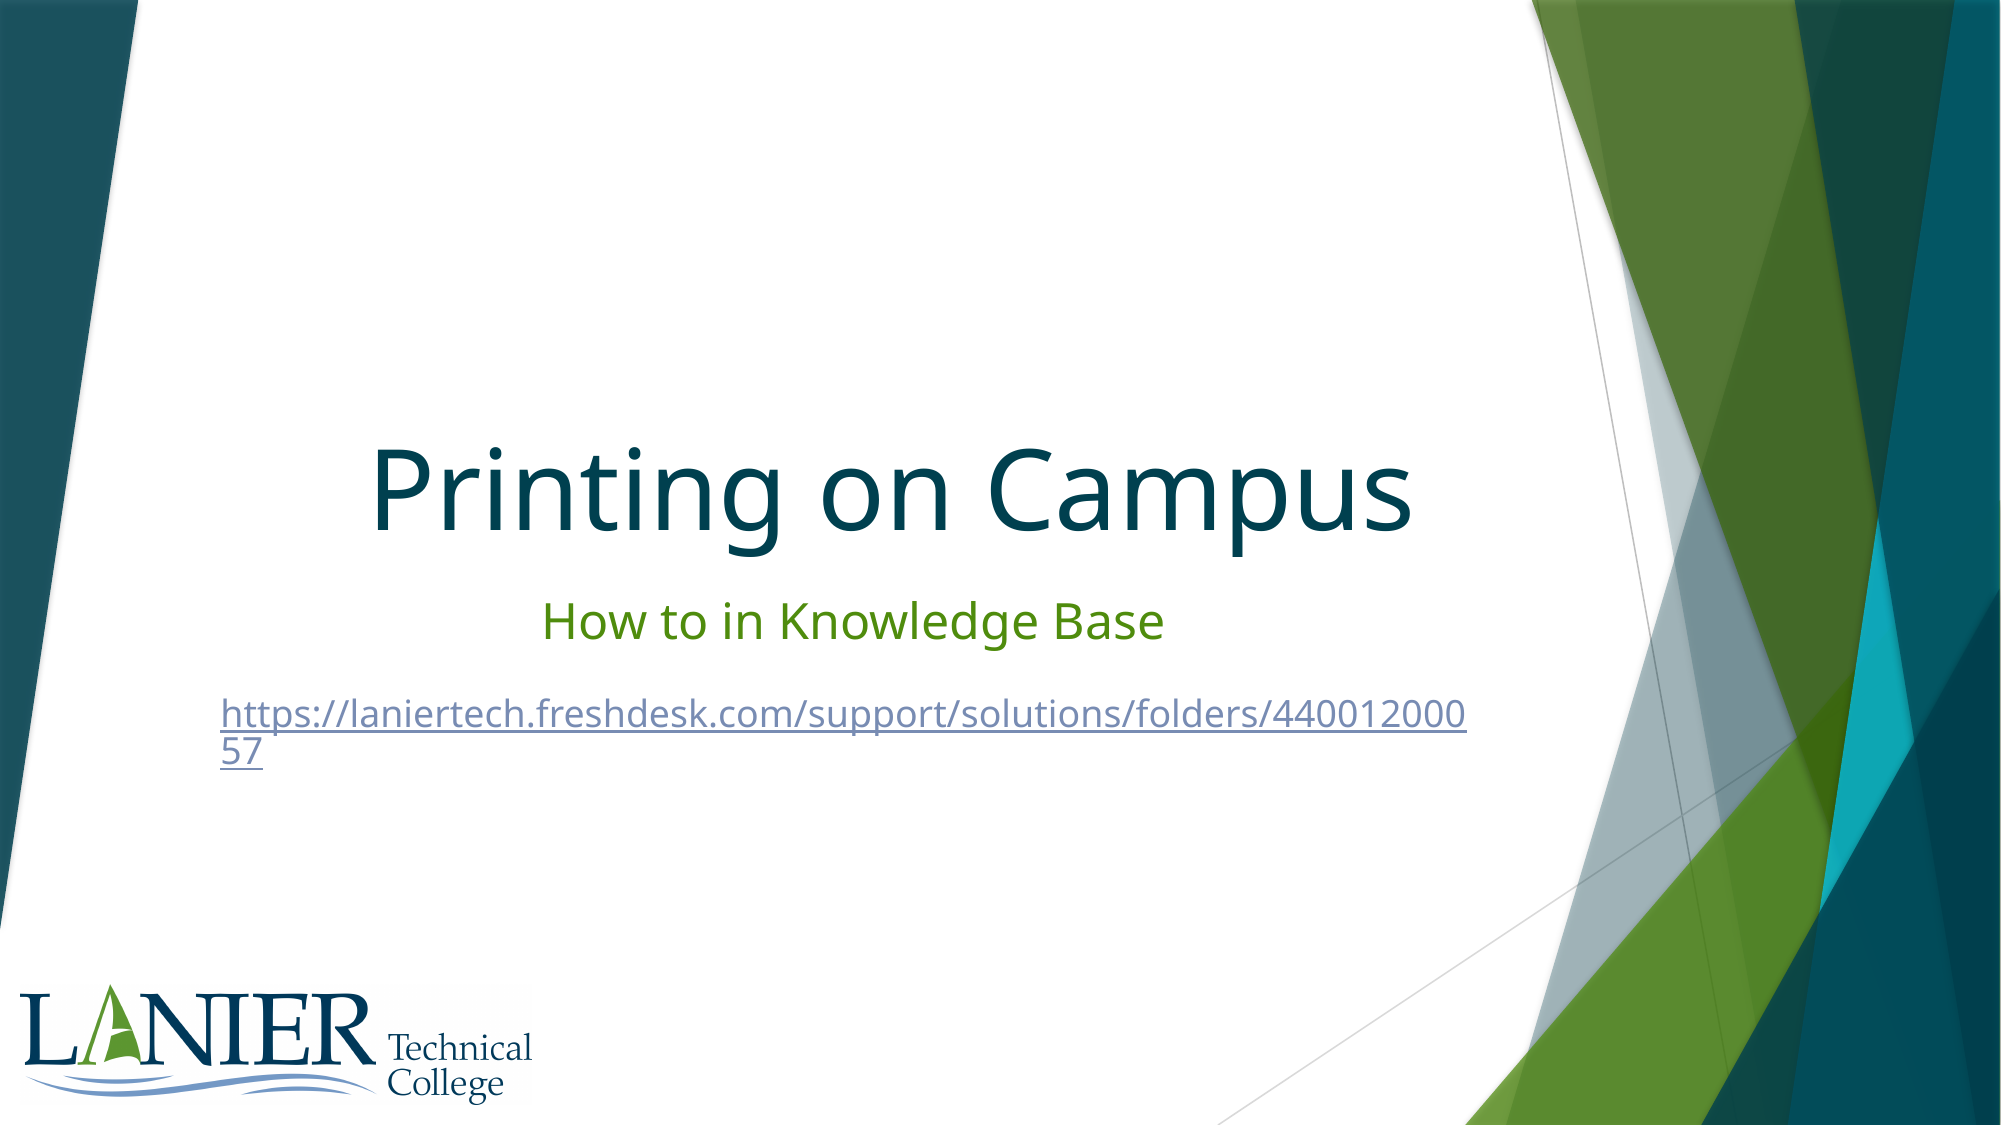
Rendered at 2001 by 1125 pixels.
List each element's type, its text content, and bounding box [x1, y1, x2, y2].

title Printing on Campus [160, 355, 1623, 560]
subtitle https://laniertech.freshdesk.com/support/solutions/folders/44001200057 [205, 682, 1503, 783]
text_box How to in Knowledge Base [216, 581, 1491, 762]
picture [20, 983, 533, 1105]
